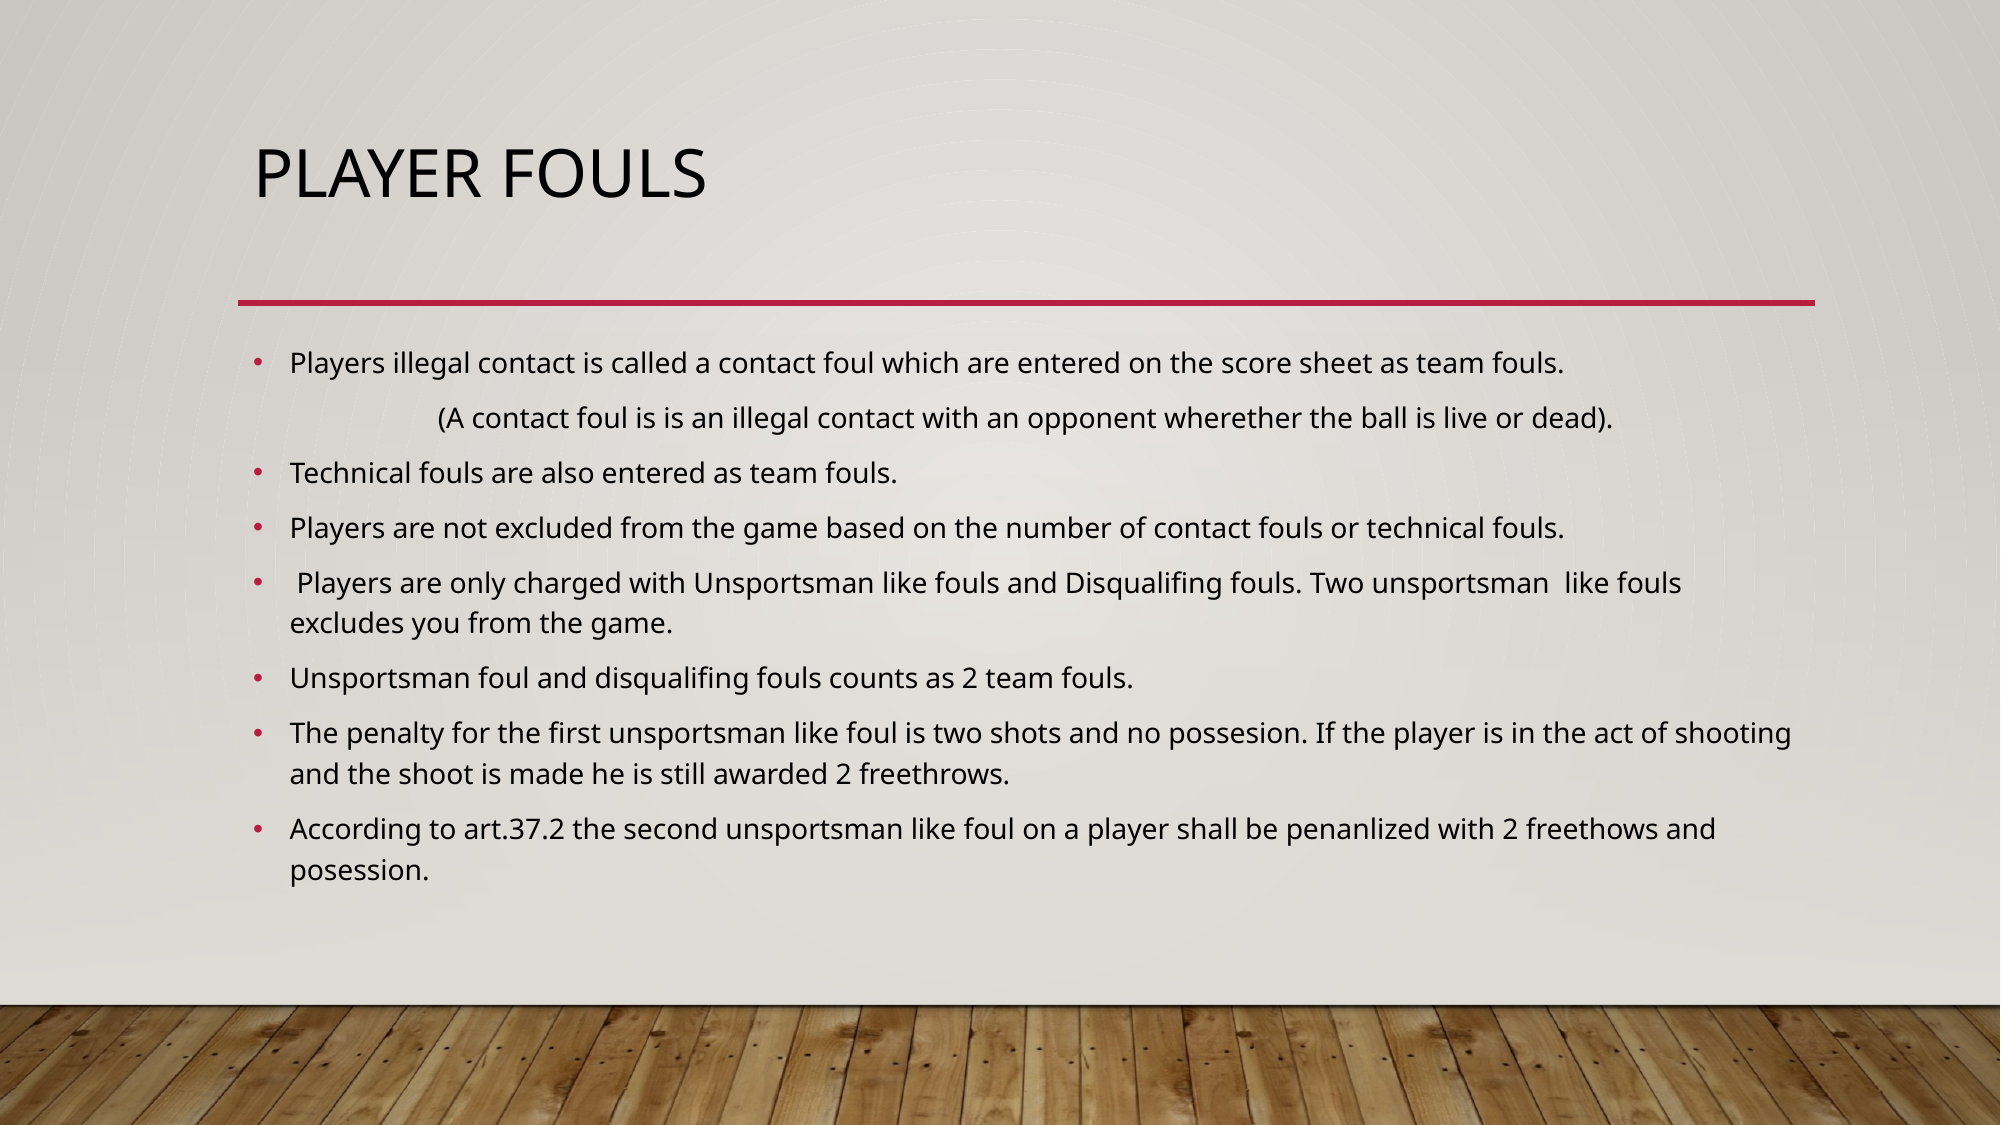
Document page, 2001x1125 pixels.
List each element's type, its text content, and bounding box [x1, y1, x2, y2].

picture [0, 1005, 2000, 1125]
title PLayer Fouls [238, 131, 1814, 305]
list Players illegal contact is called a contact foul which are entered on the score sheet as team fouls. (A contact foul is is an illegal contact with an opponent wherether the ball is live or dead). Technical fouls are also entered as team fouls. Players are not excluded from the game based on the number of contact fouls or technical fouls. Players are only charged with Unsportsman like fouls and Disqualifing fouls. Two unsportsman like fouls excludes you from the game. Unsportsman foul and disqualifing fouls counts as 2 team fouls. The penalty for the first unsportsman like foul is two shots and no possesion. If the player is in the act of shooting and the shoot is made he is still awarded 2 freethrows. According to art.37.2 the second unsportsman like foul on a player shall be penanlized with 2 freethows and posession. [238, 330, 1814, 897]
